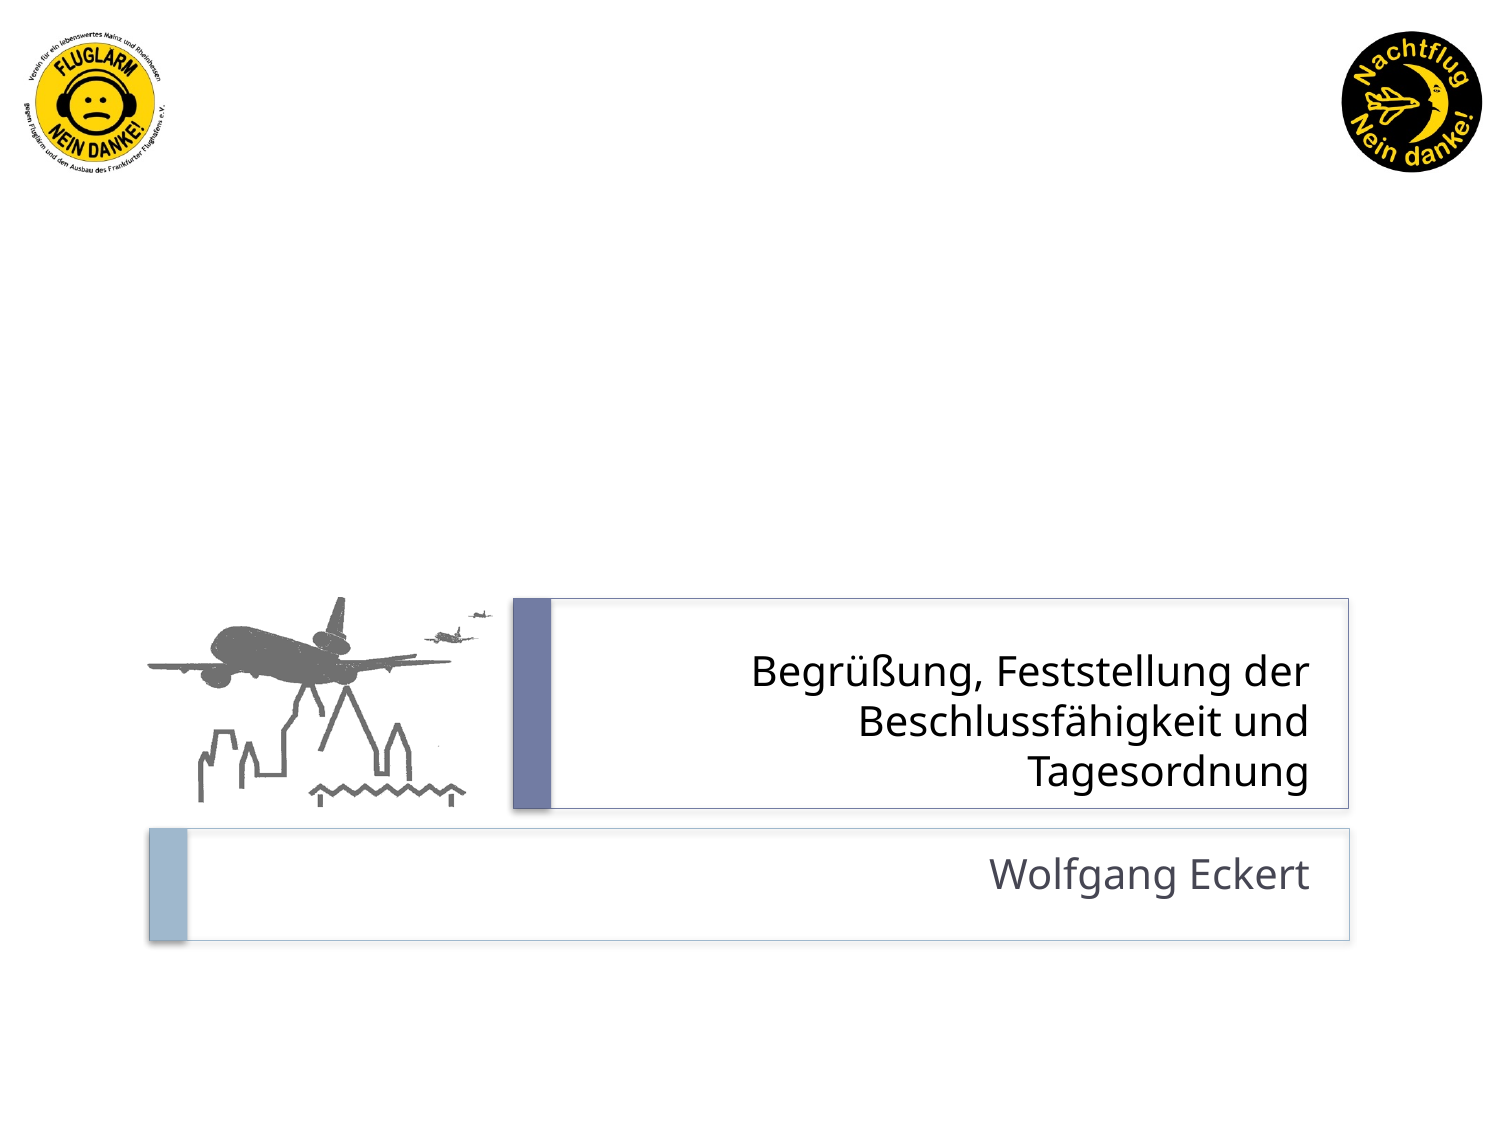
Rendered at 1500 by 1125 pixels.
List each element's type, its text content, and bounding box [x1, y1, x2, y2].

picture [23, 30, 166, 173]
picture [123, 597, 493, 808]
subtitle Wolfgang Eckert [200, 840, 1325, 929]
picture [1340, 30, 1483, 173]
title Begrüßung, Feststellung der Beschlussfähigkeit und Tagesordnung [561, 637, 1325, 800]
